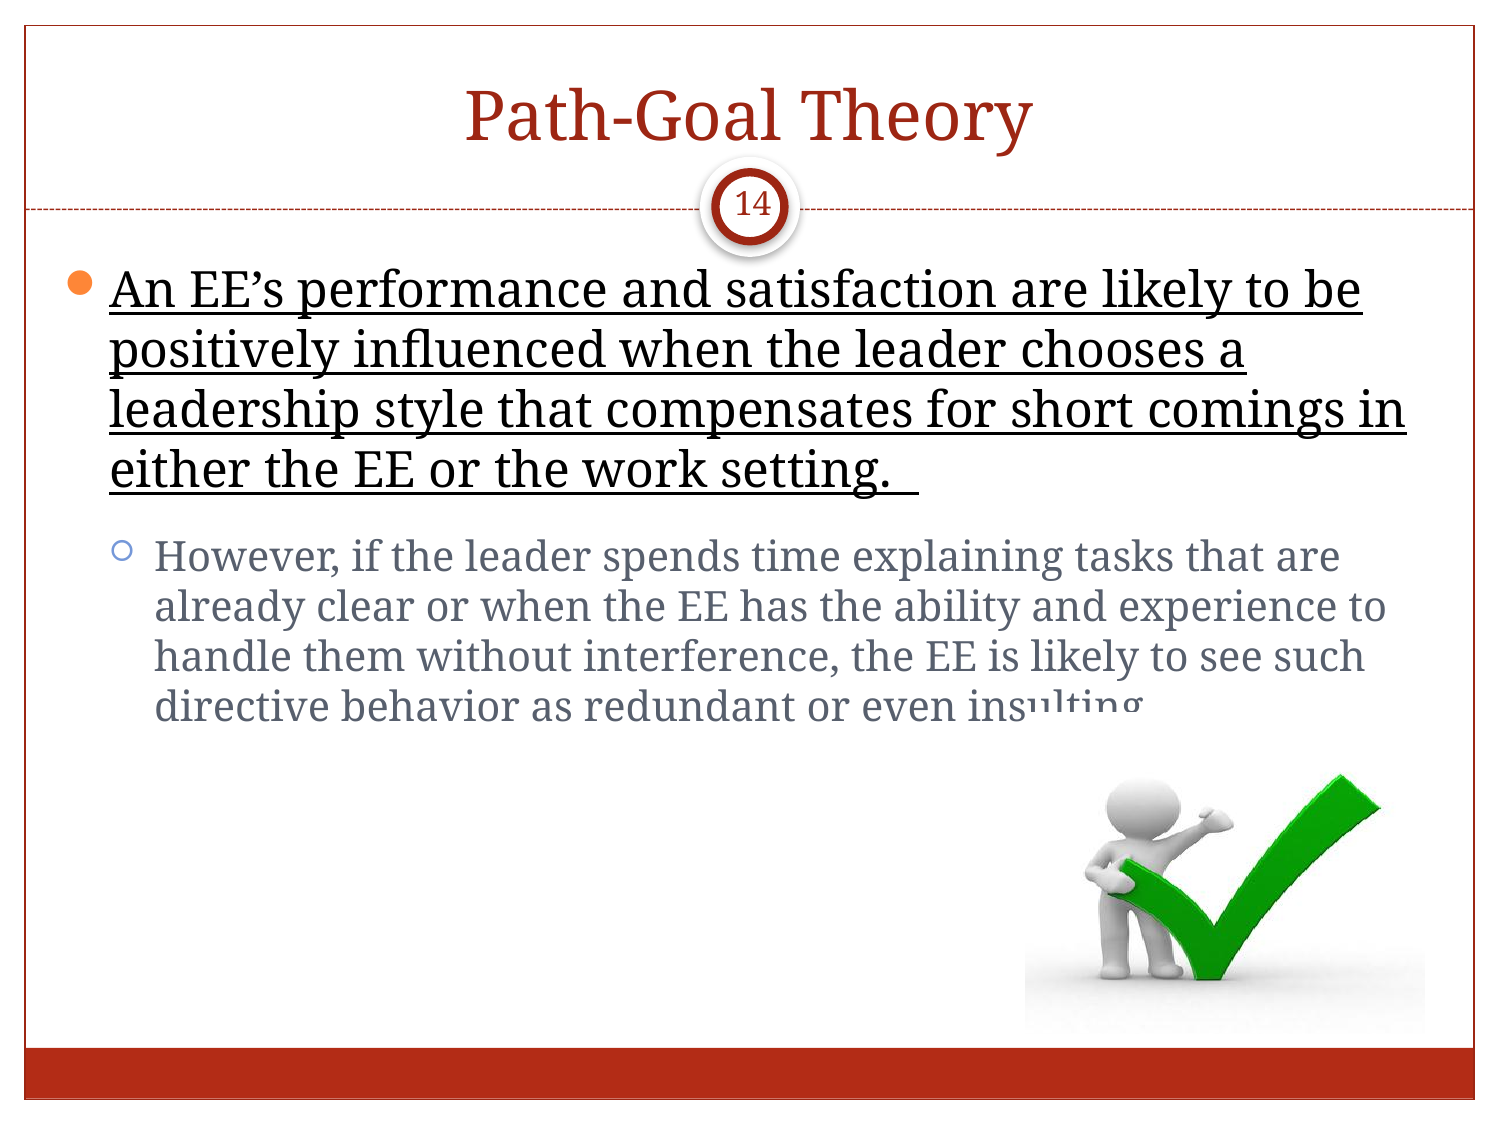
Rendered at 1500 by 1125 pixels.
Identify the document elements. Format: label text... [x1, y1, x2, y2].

slide_number 14 [715, 168, 791, 241]
picture [1024, 712, 1426, 1034]
title Path-Goal Theory [49, 37, 1450, 162]
list An EE’s performance and satisfaction are likely to be positively influenced when the leader chooses a leadership style that compensates for short comings in either the EE or the work setting. However, if the leader spends time explaining tasks that are already clear or when the EE has the ability and experience to handle them without interference, the EE is likely to see such directive behavior as redundant or even insulting. [49, 250, 1445, 1001]
